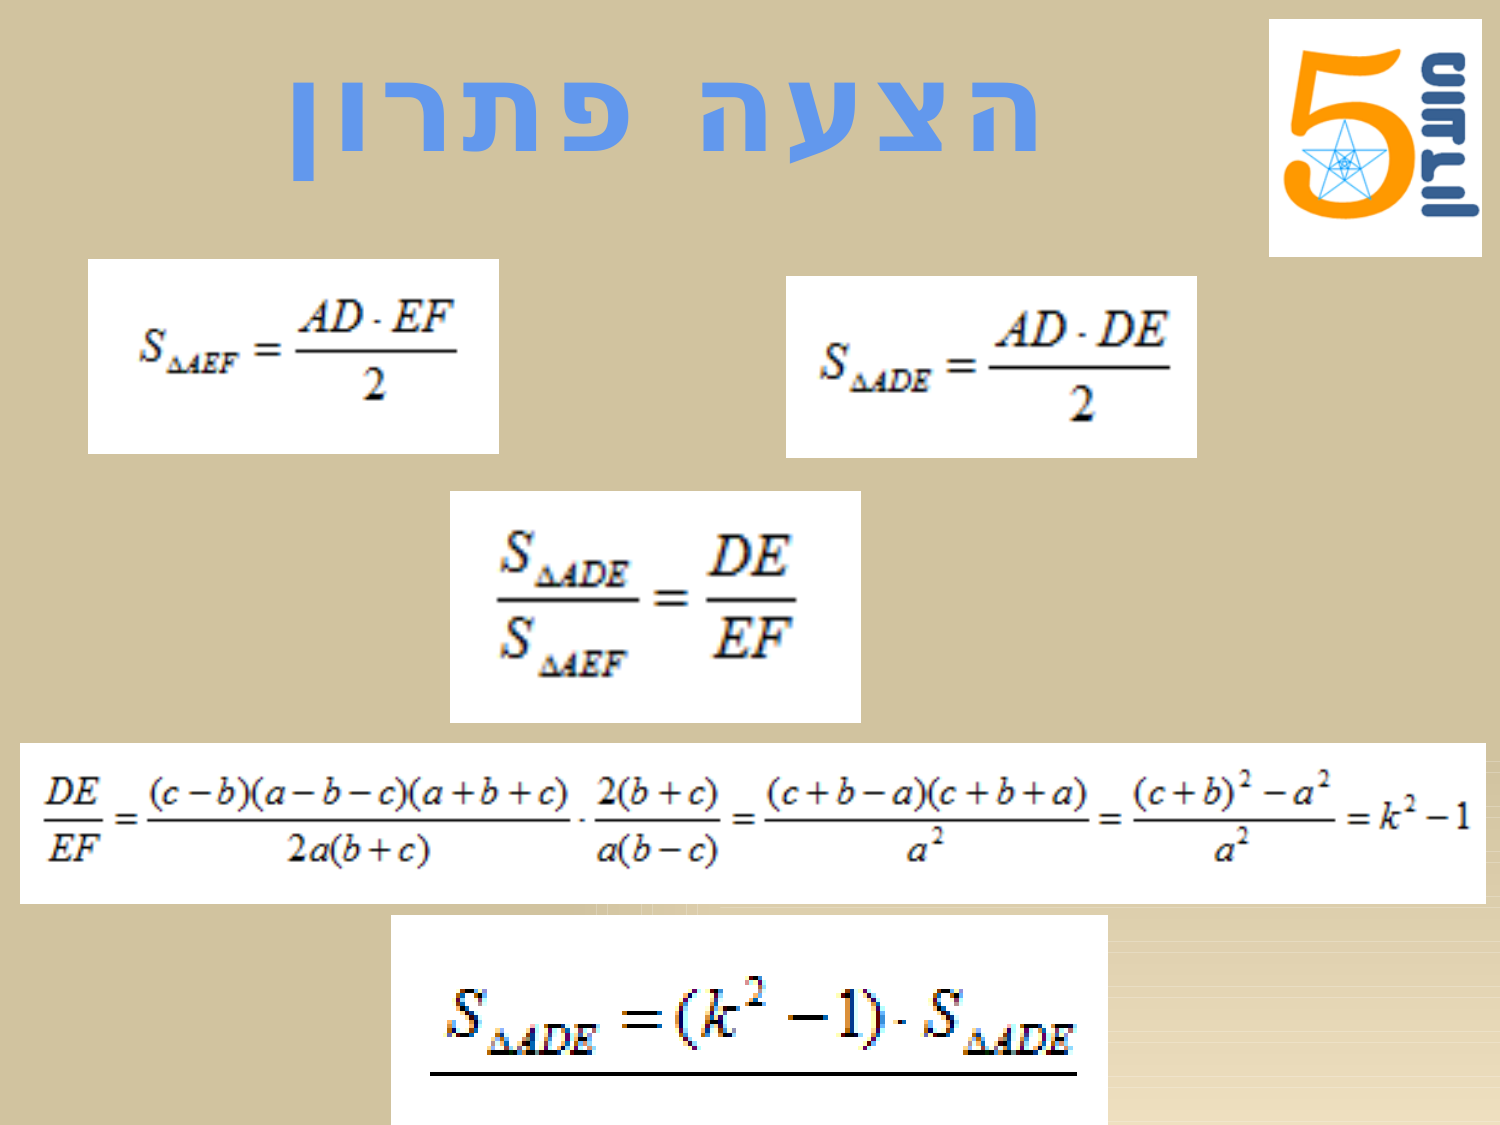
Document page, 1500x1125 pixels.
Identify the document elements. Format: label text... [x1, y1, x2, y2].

picture [786, 276, 1197, 458]
picture [391, 915, 1109, 1125]
text_box הצעה פתרון [267, 19, 1063, 185]
picture [20, 743, 1486, 904]
picture [88, 259, 499, 454]
picture [1269, 18, 1483, 257]
picture [449, 491, 861, 723]
